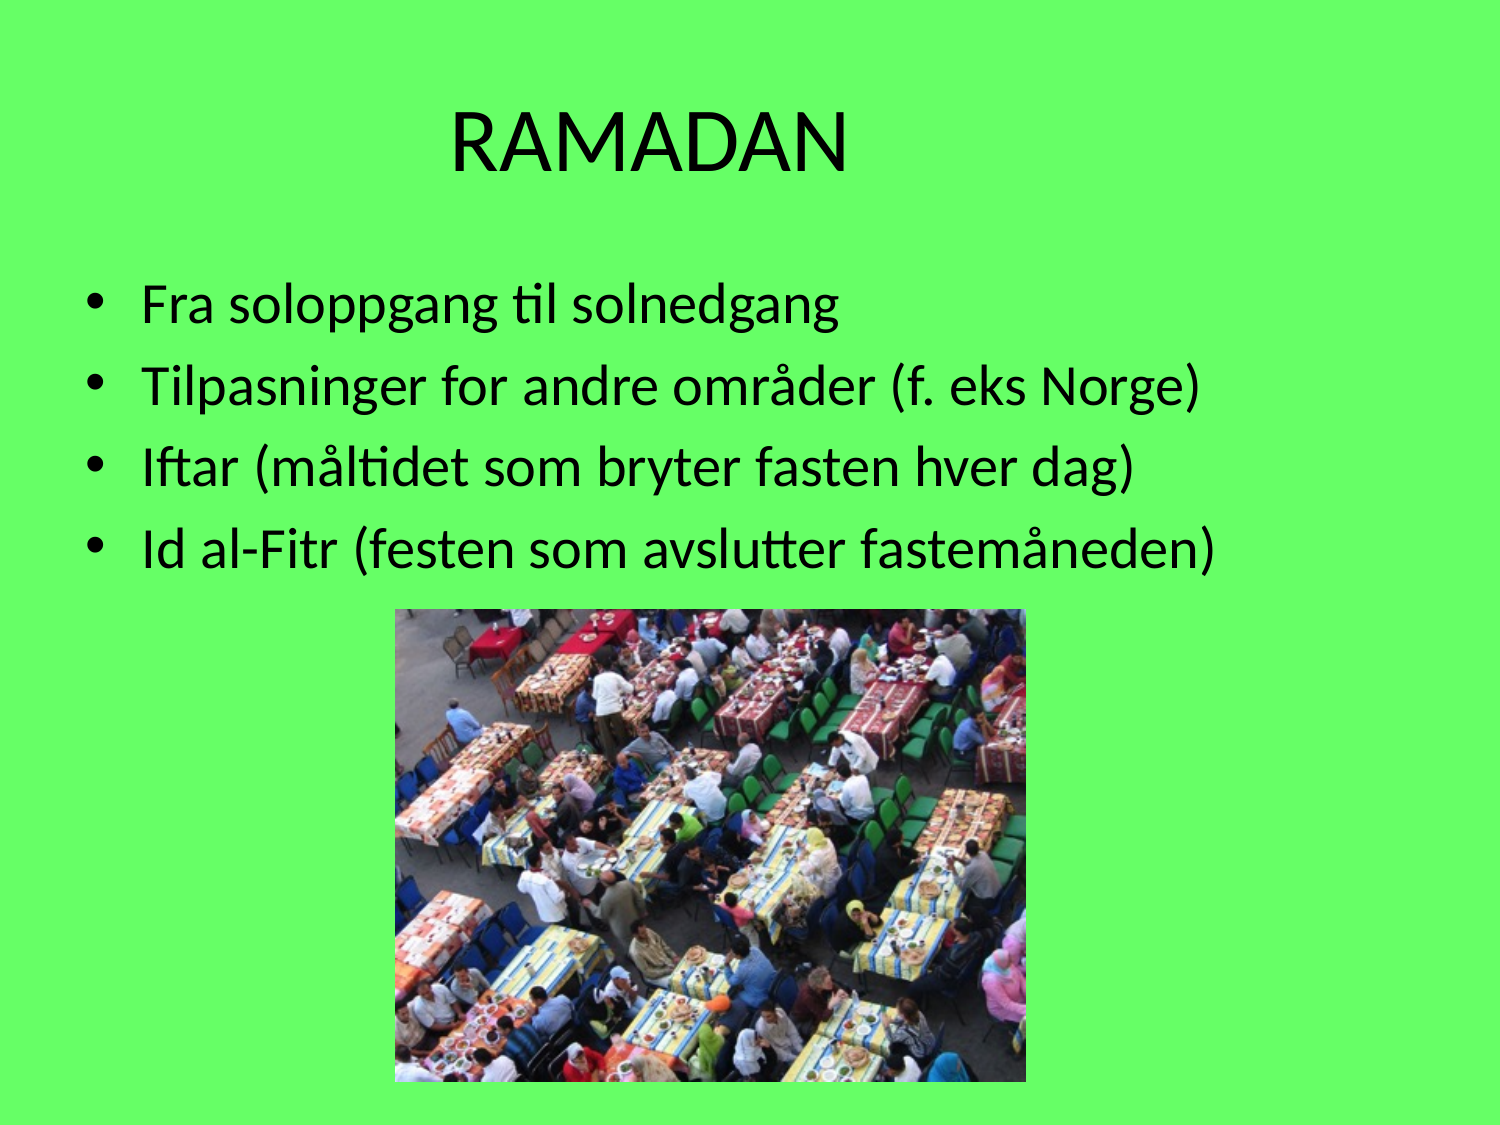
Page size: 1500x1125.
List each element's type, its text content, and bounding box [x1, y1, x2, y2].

list Fra soloppgang til solnedgang Tilpasninger for andre områder (f. eks Norge) Iftar (måltidet som bryter fasten hver dag) Id al-Fitr (festen som avslutter fastemåneden) [70, 257, 1425, 1005]
picture [395, 608, 1026, 1082]
title RAMADAN [70, 46, 1231, 223]
